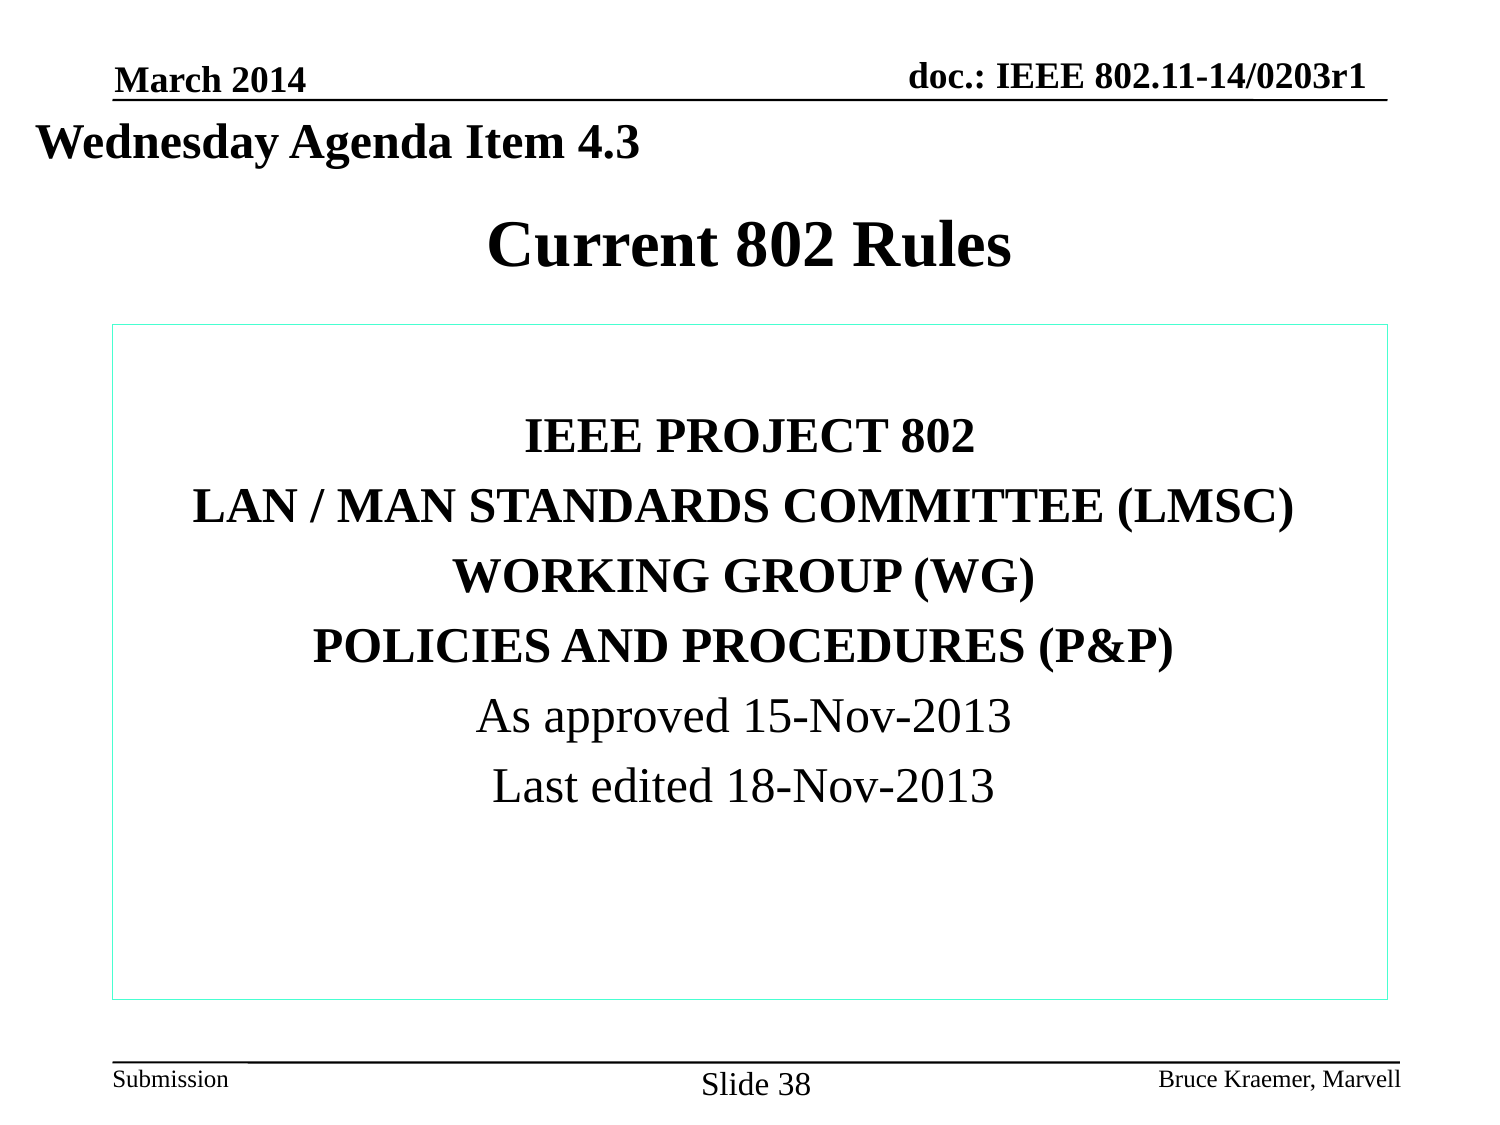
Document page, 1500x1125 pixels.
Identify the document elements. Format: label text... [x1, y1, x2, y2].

title Current 802 Rules [112, 177, 1388, 303]
footer Bruce Kraemer, Marvell [1079, 1062, 1402, 1093]
list IEEE PROJECT 802 LAN / MAN STANDARDS COMMITTEE (LMSC) WORKING GROUP (WG) POLICIES AND PROCEDURES (P&P) As approved 15-Nov-2013 Last edited 18-Nov-2013 [112, 324, 1388, 1000]
text_box Wednesday Agenda Item 4.3 [19, 101, 656, 176]
slide_number Slide 38 [697, 1062, 815, 1103]
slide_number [114, 54, 309, 100]
